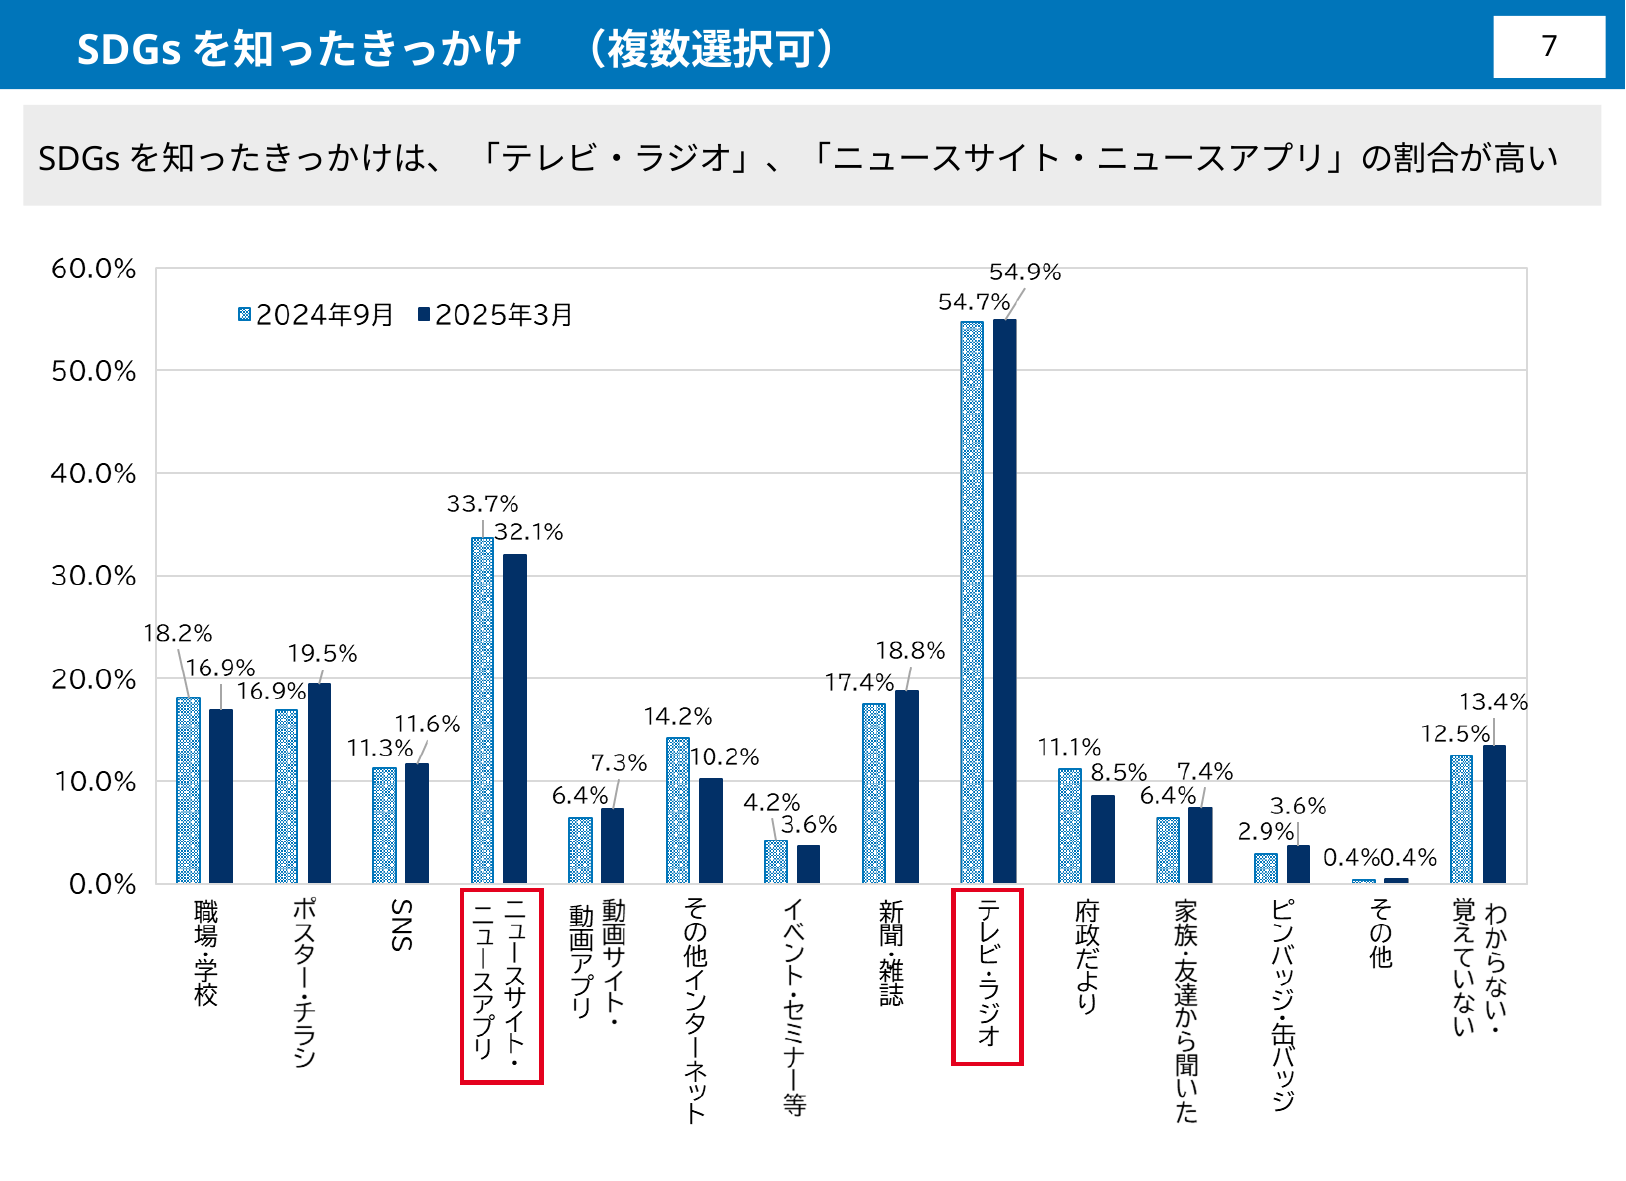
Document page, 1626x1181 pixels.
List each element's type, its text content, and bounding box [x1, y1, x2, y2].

picture [35, 244, 1625, 1153]
text_box SDGsを知ったきっかけは、 「テレビ・ラジオ」、「ニュースサイト・ニュースアプリ」の割合が高い [22, 104, 1602, 207]
slide_number 6 [1493, 15, 1606, 78]
text_box SDGsを知ったきっかけ （複数選択可） [0, 0, 1625, 90]
